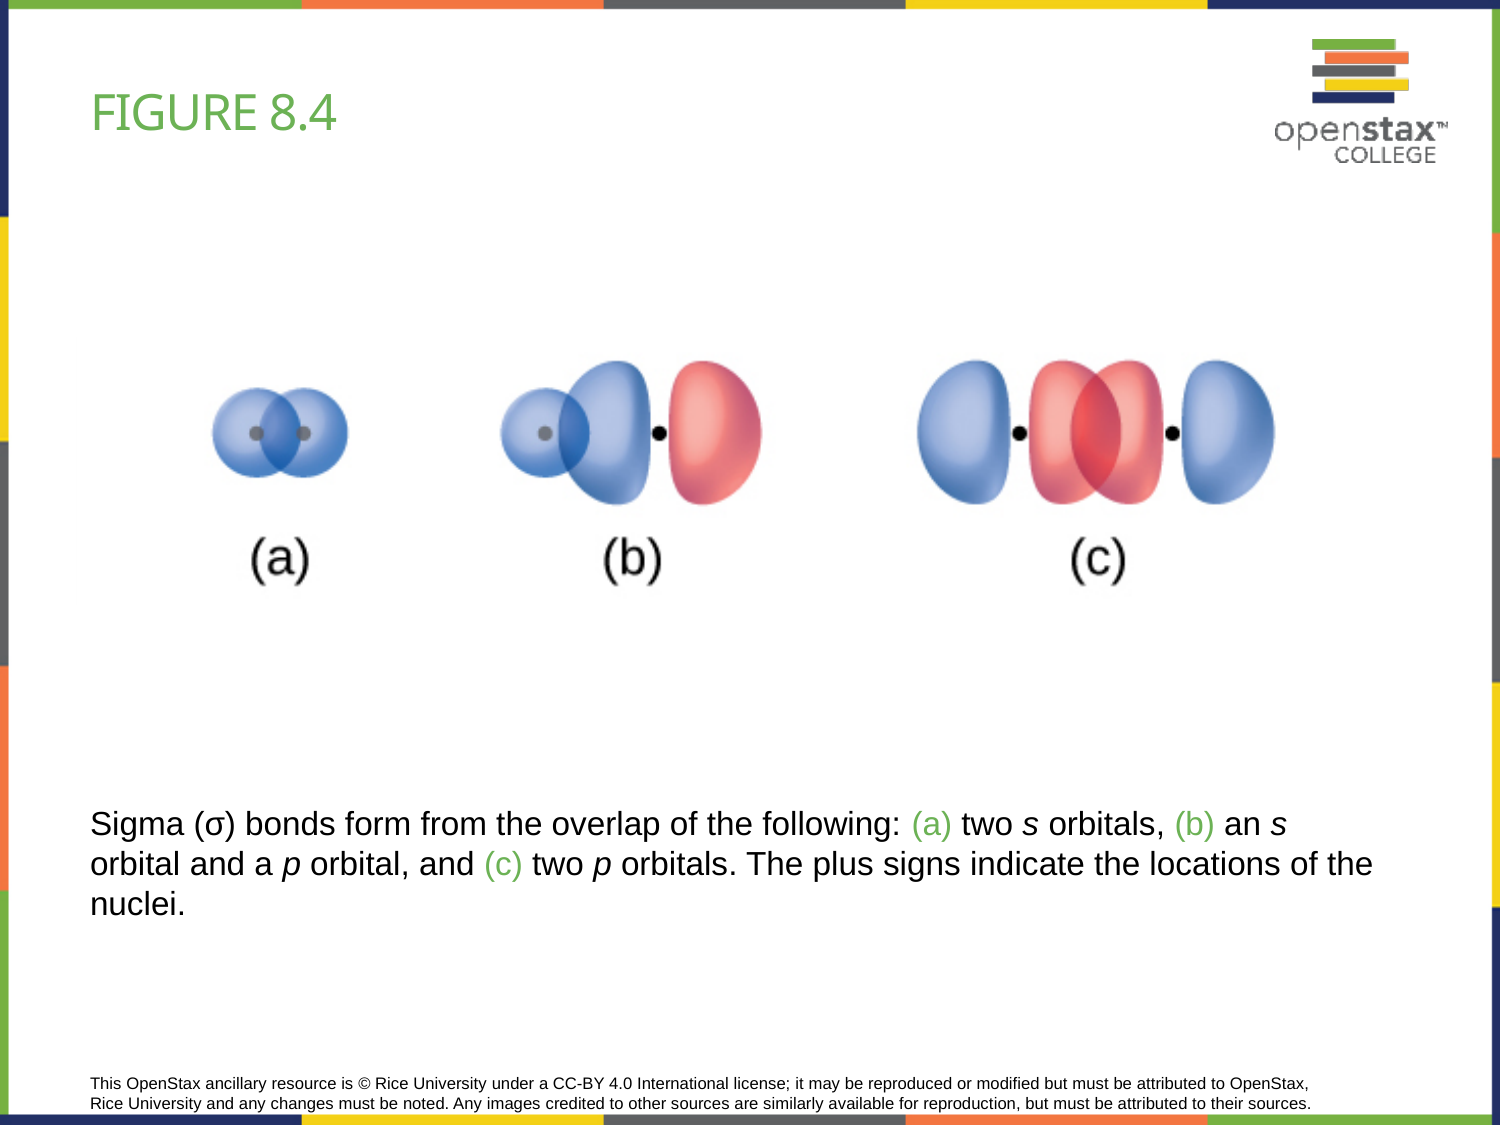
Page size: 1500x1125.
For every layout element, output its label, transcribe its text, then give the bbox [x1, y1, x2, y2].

footer This OpenStax ancillary resource is © Rice University under a CC-BY 4.0 International license; it may be reproduced or modified but must be attributed to OpenStax, Rice University and any changes must be noted. Any images credited to other sources are similarly available for reproduction, but must be attributed to their sources. [75, 1065, 1346, 1112]
list Sigma (σ) bonds form from the overlap of the following: (a) two s orbitals, (b) an s orbital and a p orbital, and (c) two p orbitals. The plus signs indicate the locations of the nuclei. [75, 794, 1398, 986]
title Figure 8.4 [75, 39, 1274, 148]
picture [0, 0, 1500, 1125]
